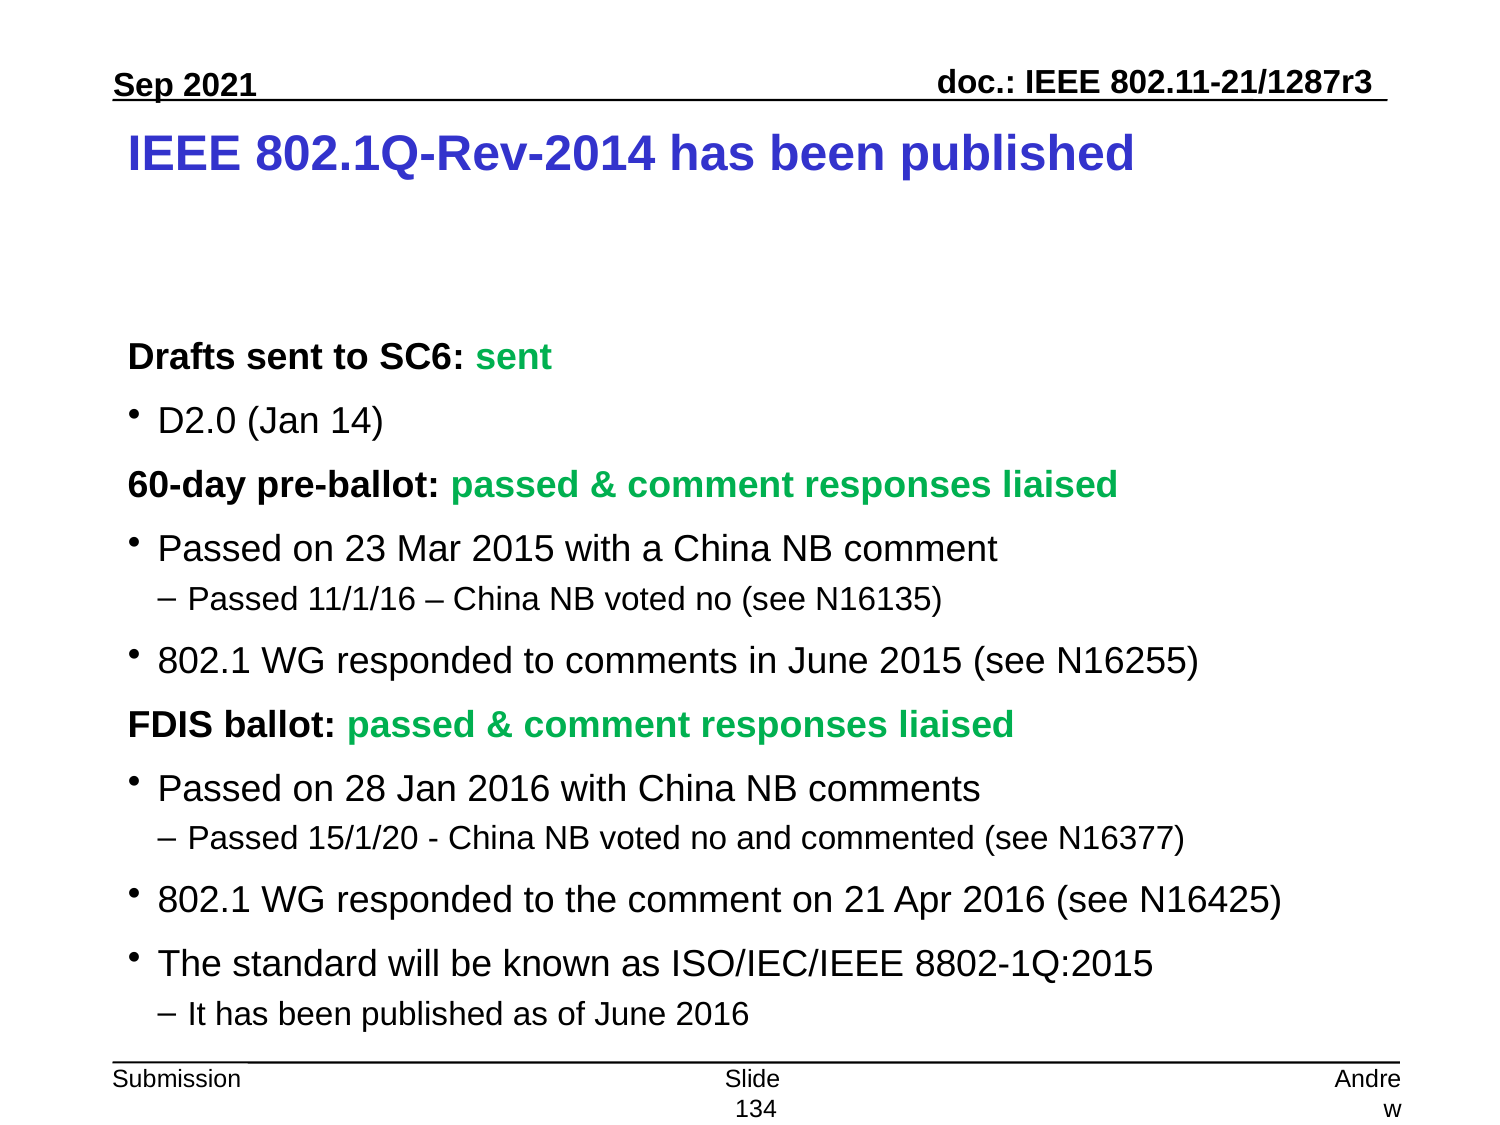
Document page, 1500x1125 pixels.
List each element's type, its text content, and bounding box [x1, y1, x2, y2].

footer Andrew Myles, Cisco [1320, 1061, 1402, 1093]
list Drafts sent to SC6: sent D2.0 (Jan 14) 60-day pre-ballot: passed & comment responses liaised Passed on 23 Mar 2015 with a China NB comment Passed 11/1/16 – China NB voted no (see N16135) 802.1 WG responded to comments in June 2015 (see N16255) FDIS ballot: passed & comment responses liaised Passed on 28 Jan 2016 with China NB comments Passed 15/1/20 - China NB voted no and commented (see N16377) 802.1 WG responded to the comment on 21 Apr 2016 (see N16425) The standard will be known as ISO/IEC/IEEE 8802-1Q:2015 It has been published as of June 2016 [112, 324, 1388, 1000]
slide_number Slide 134 [709, 1061, 803, 1093]
title IEEE 802.1Q-Rev-2014 has been published [112, 112, 1400, 288]
